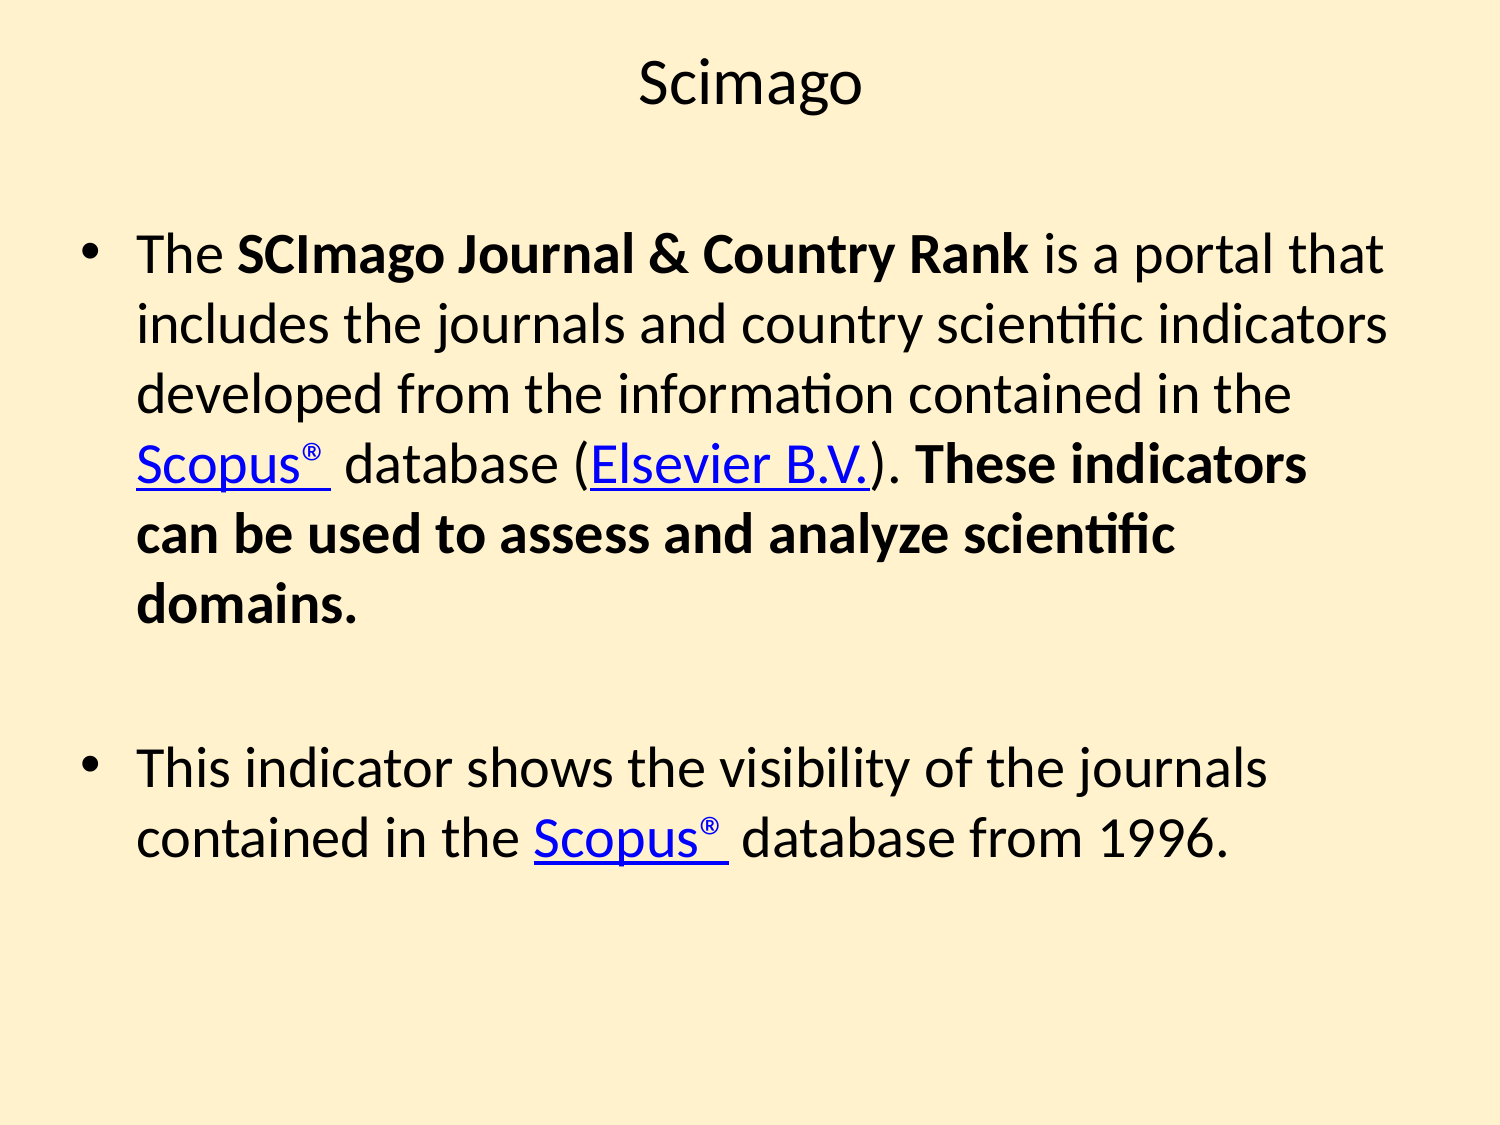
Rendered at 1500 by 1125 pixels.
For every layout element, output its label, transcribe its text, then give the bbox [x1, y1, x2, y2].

list The SCImago Journal & Country Rank is a portal that includes the journals and country scientific indicators developed from the information contained in the Scopus® database (Elsevier B.V.). These indicators can be used to assess and analyze scientific domains. This indicator shows the visibility of the journals contained in the Scopus® database from 1996. [64, 208, 1415, 1024]
title Scimago [76, 0, 1427, 172]
